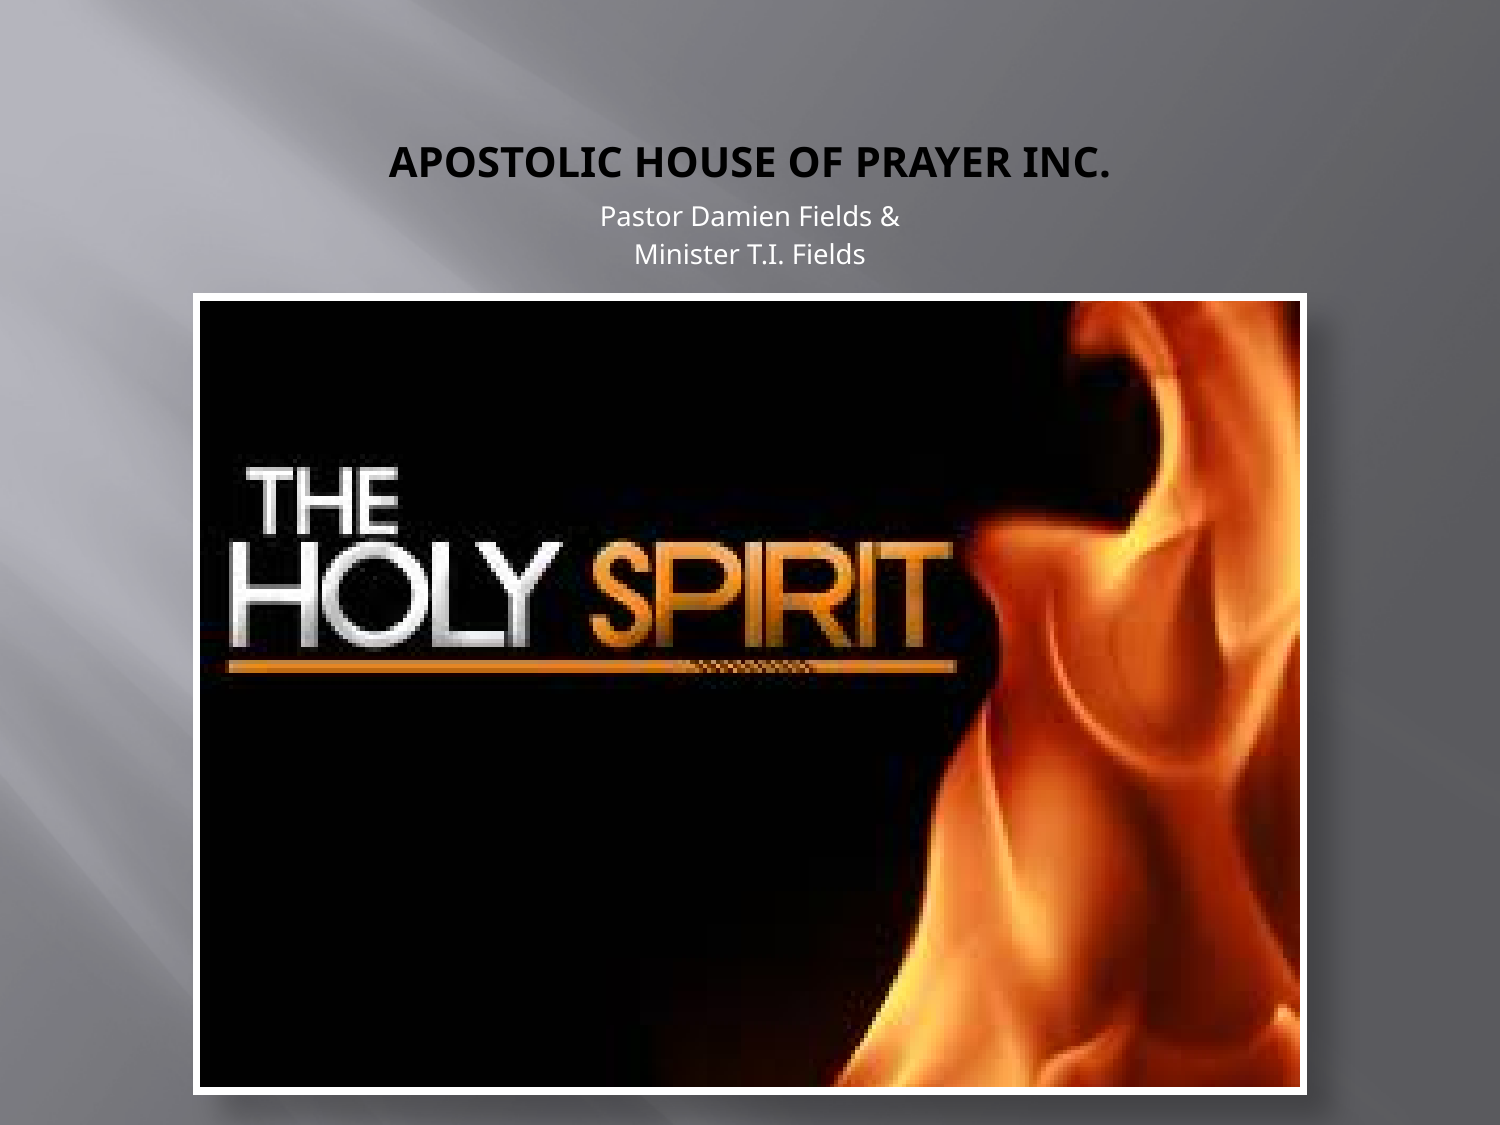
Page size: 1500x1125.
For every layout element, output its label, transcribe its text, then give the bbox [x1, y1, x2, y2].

picture [199, 300, 1301, 1088]
title APOSTOLIC HOUSE OF PRAYER INC. [300, 99, 1200, 186]
list Pastor Damien Fields & Minister T.I. Fields [300, 191, 1200, 279]
